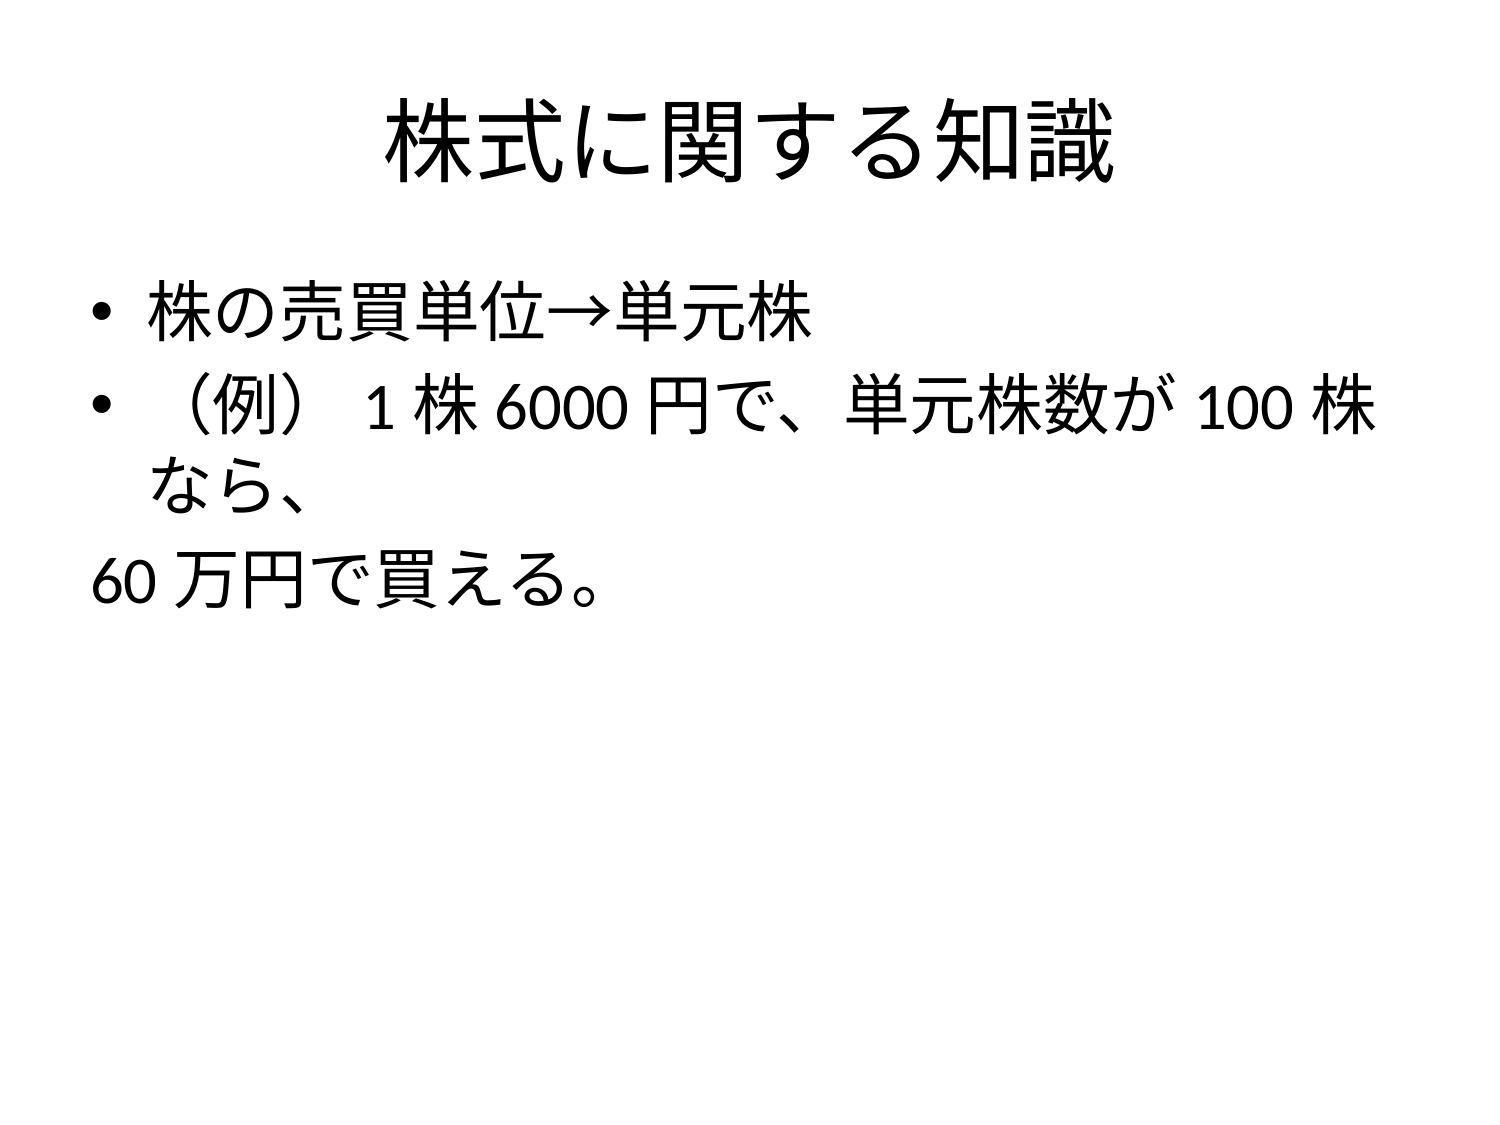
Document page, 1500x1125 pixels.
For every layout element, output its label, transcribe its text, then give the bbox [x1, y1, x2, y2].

list 株の売買単位→単元株 （例）1株6000円で、単元株数が100株なら、 60万円で買える。 [75, 262, 1425, 1005]
title 株式に関する知識 [75, 45, 1425, 233]
